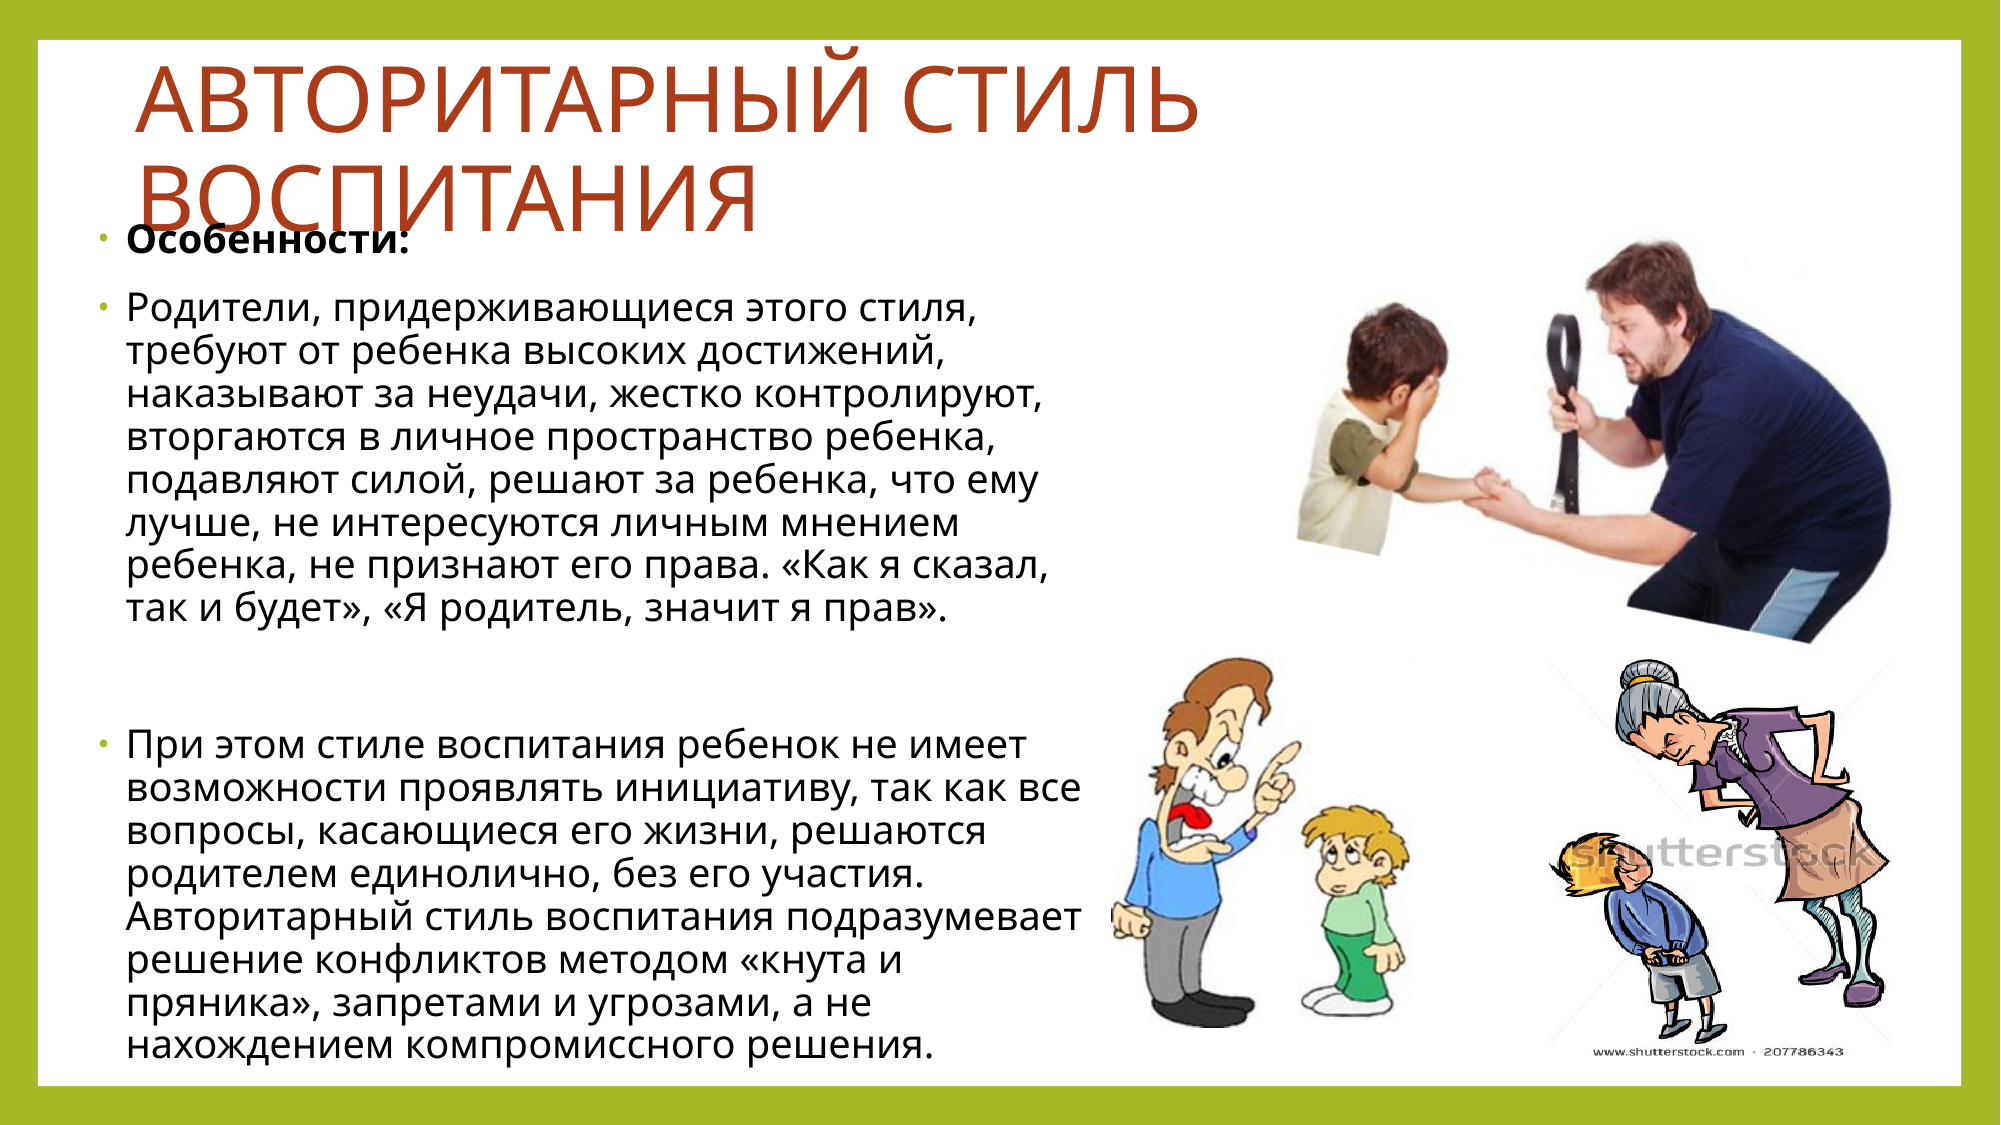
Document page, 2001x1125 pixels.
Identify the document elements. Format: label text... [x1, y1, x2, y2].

picture [1280, 156, 1959, 1061]
list Особенности: Родители, придерживающиеся этого стиля, требуют от ребенка высоких достижений, наказывают за неудачи, жестко контролируют, вторгаются в личное пространство ребенка, подавляют силой, решают за ребенка, что ему лучше, не интересуются личным мнением ребенка, не признают его права. «Как я сказал, так и будет», «Я родитель, значит я прав». При этом стиле воспитания ребенок не имеет возможности проявлять инициативу, так как все вопросы, касающиеся его жизни, решаются родителем единолично, без его участия. Авторитарный стиль воспитания подразумевает решение конфликтов методом «кнута и пряника», запретами и угрозами, а не нахождением компромиссного решения. [75, 211, 1112, 1094]
picture [1110, 655, 1417, 1029]
title АВТОРИТАРНЫЙ СТИЛЬ ВОСПИТАНИЯ [119, 61, 1854, 243]
